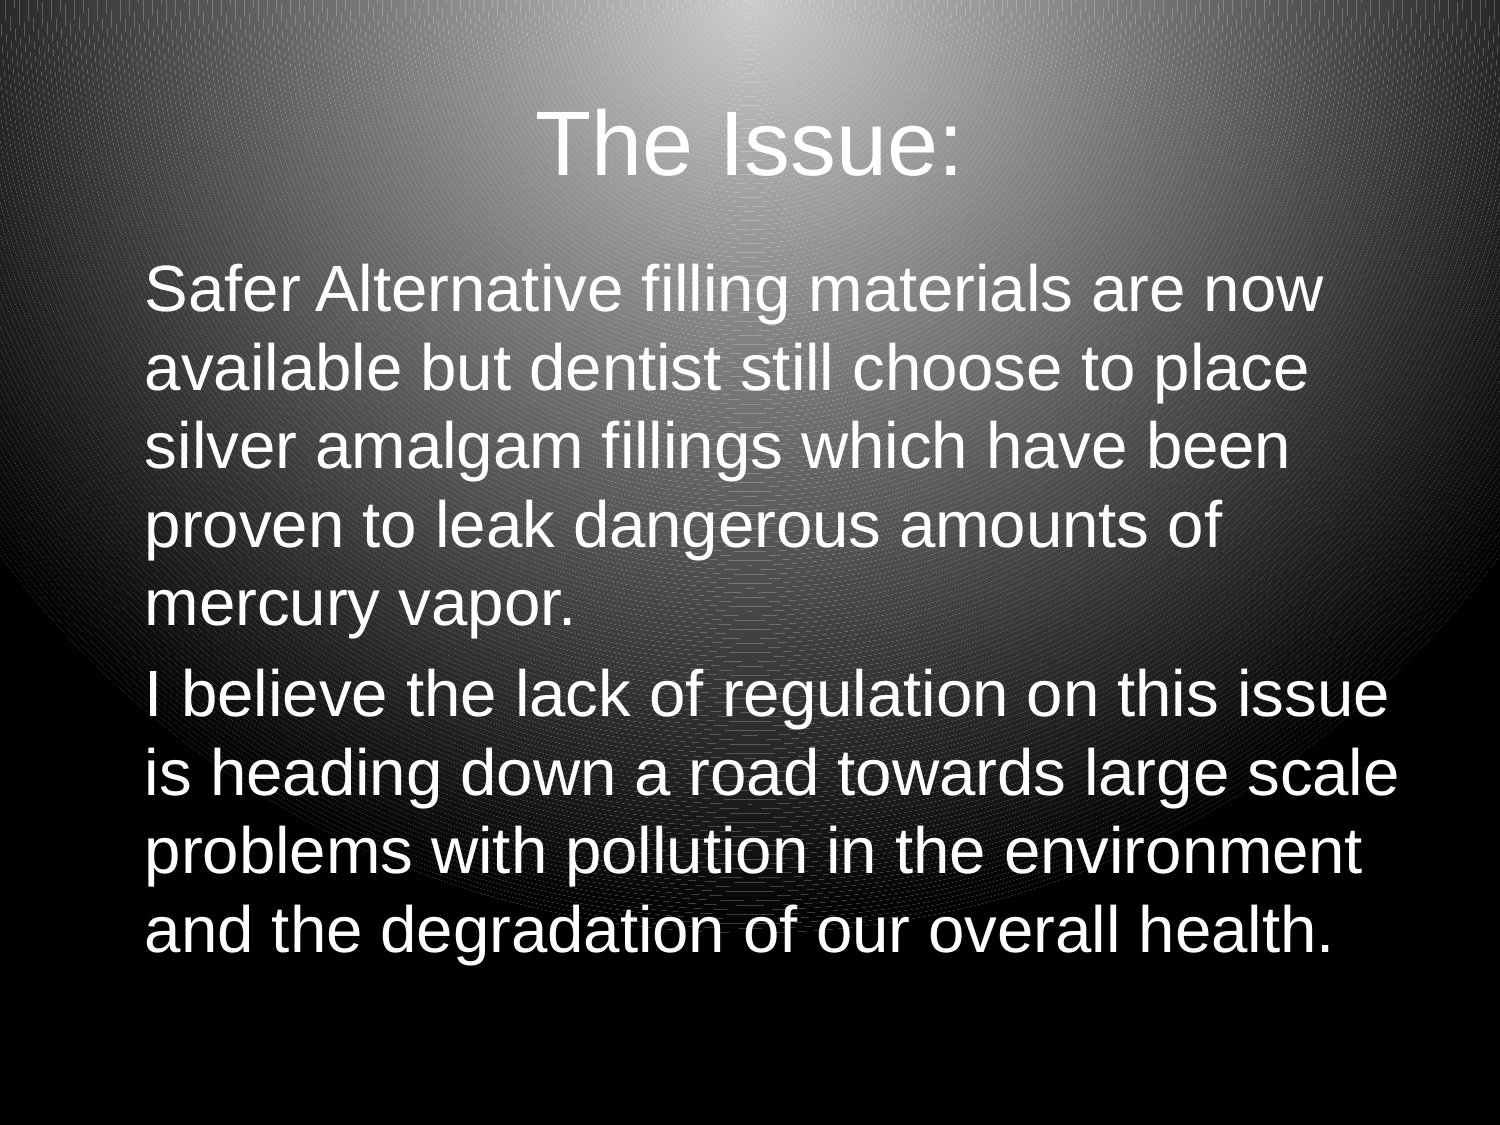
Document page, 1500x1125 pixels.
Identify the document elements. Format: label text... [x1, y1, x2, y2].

title The Issue: [75, 45, 1425, 147]
list Safer Alternative filling materials are now available but dentist still choose to place silver amalgam fillings which have been proven to leak dangerous amounts of mercury vapor. I believe the lack of regulation on this issue is heading down a road towards large scale problems with pollution in the environment and the degradation of our overall health. [75, 147, 1425, 1005]
